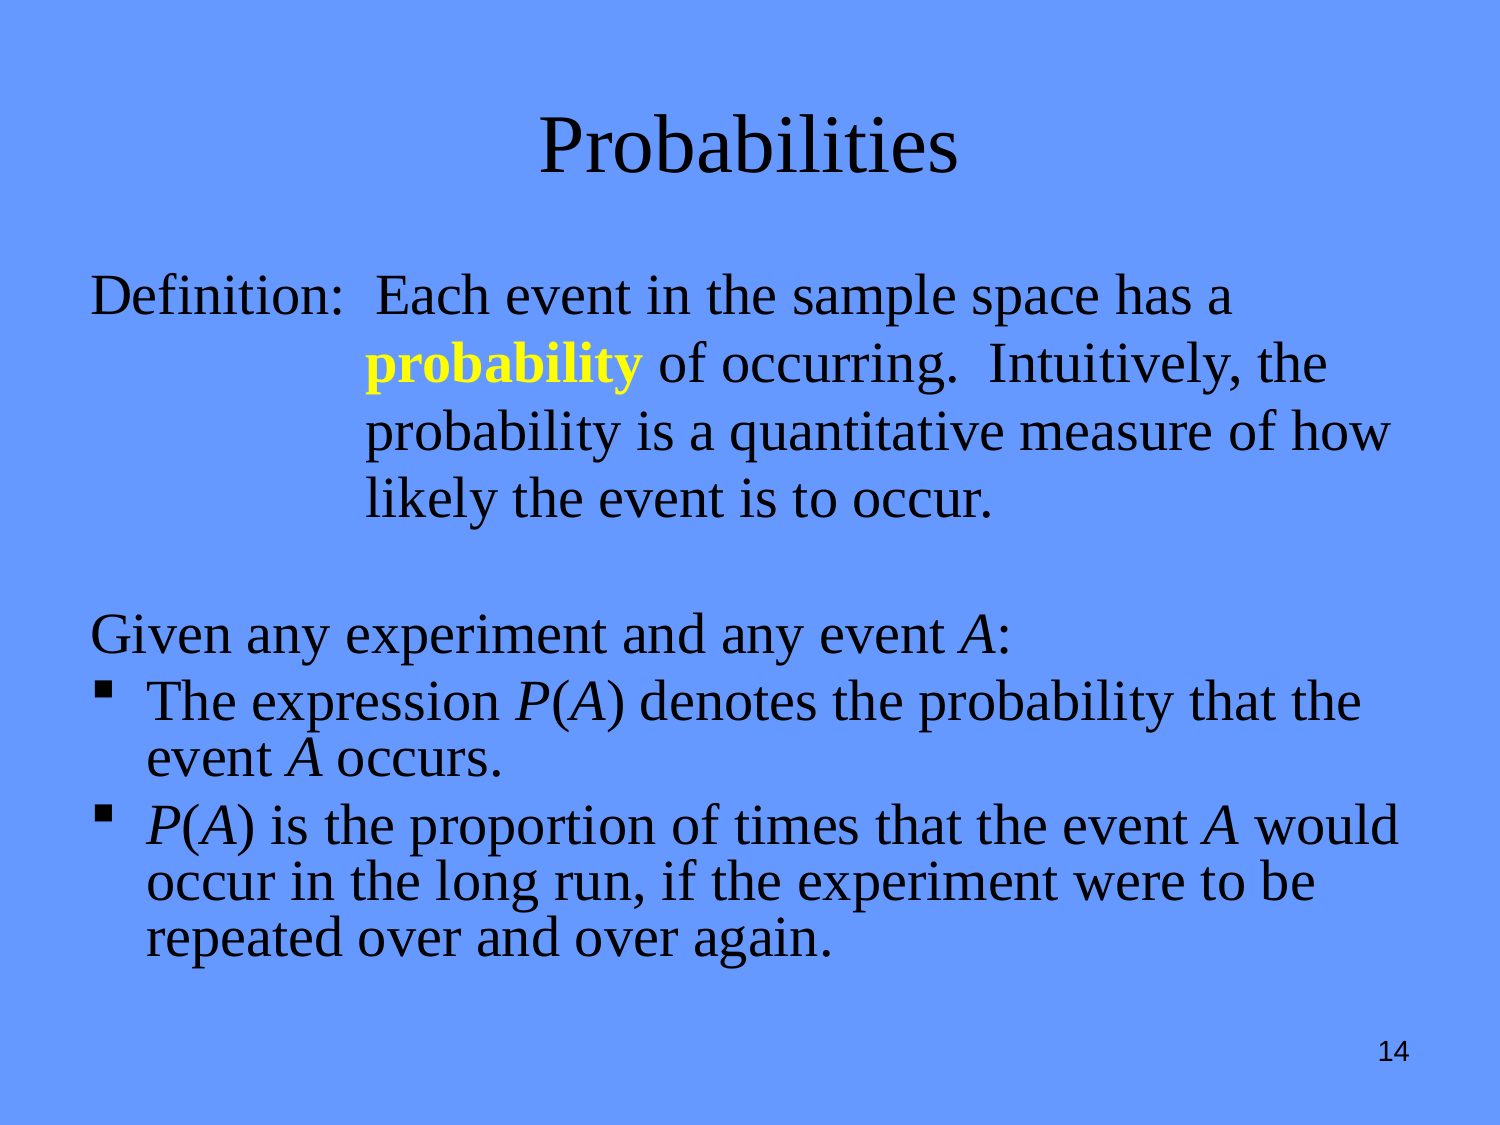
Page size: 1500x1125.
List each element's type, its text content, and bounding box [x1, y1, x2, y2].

title Probabilities [75, 45, 1425, 233]
slide_number 14 [1074, 1024, 1426, 1103]
list Definition: Each event in the sample space has a probability of occurring. Intuitively, the probability is a quantitative measure of how likely the event is to occur. Given any experiment and any event A: The expression P(A) denotes the probability that the event A occurs. P(A) is the proportion of times that the event A would occur in the long run, if the experiment were to be repeated over and over again. [75, 262, 1425, 1005]
